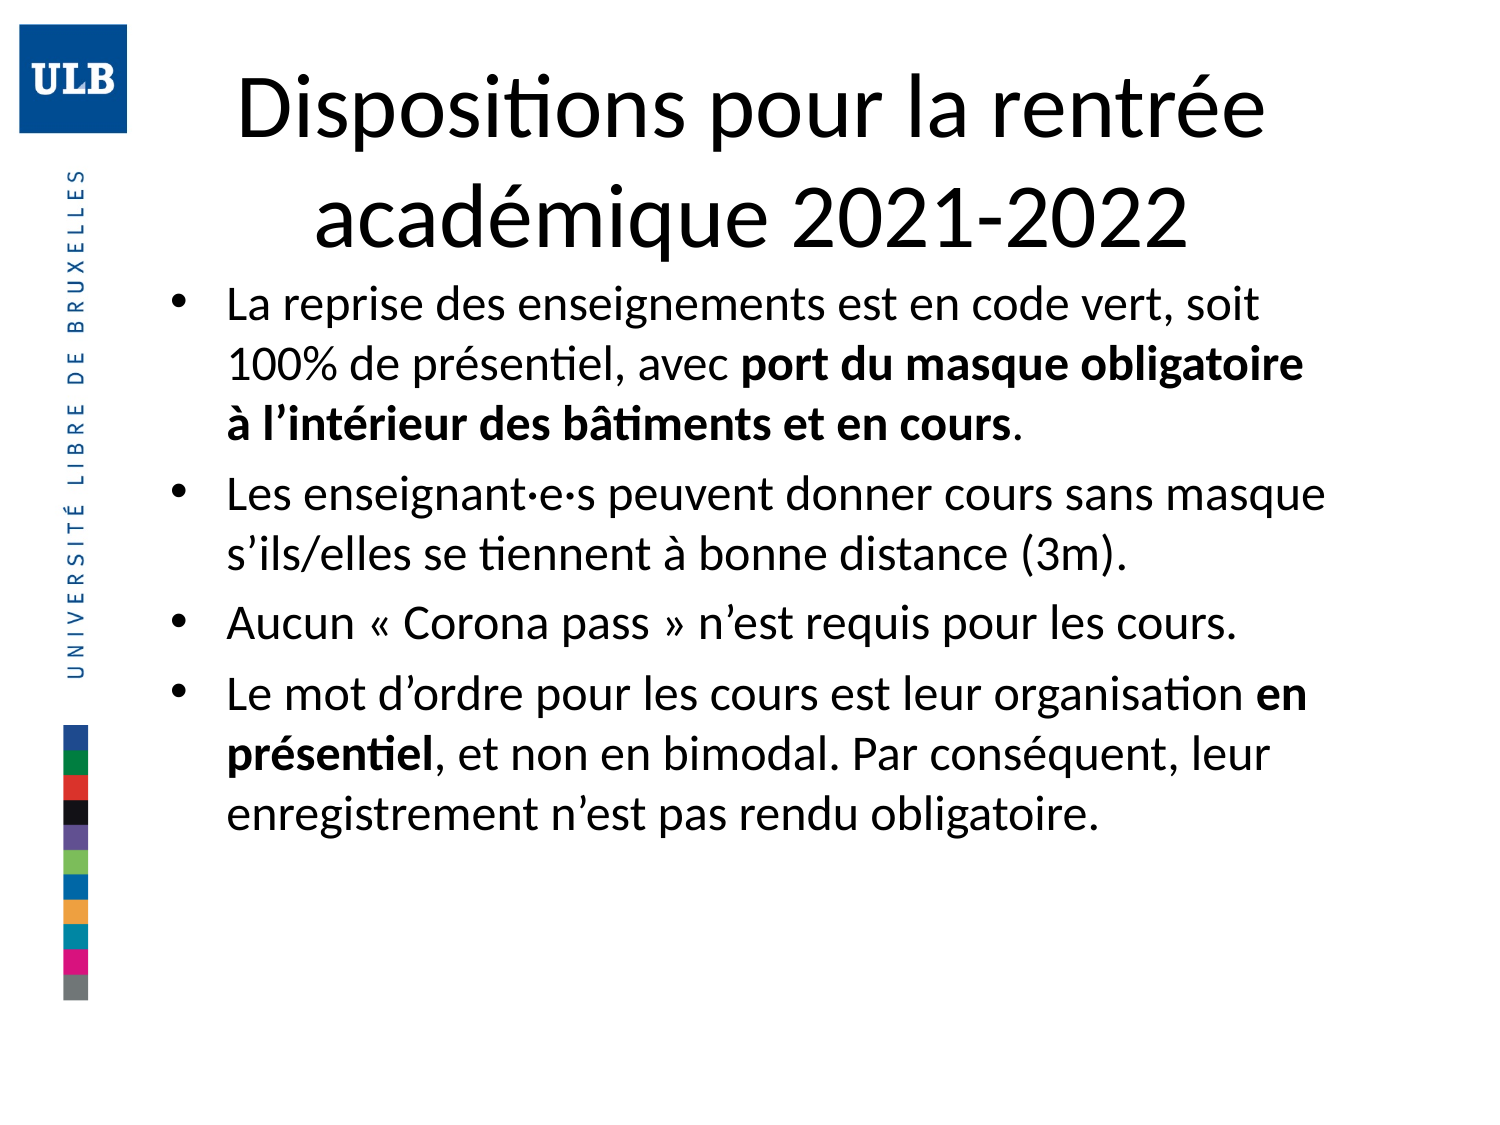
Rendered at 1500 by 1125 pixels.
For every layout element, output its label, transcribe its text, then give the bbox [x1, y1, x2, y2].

picture [62, 725, 89, 1013]
title Dispositions pour la rentrée académique 2021-2022 [155, 62, 1350, 250]
picture [0, 24, 151, 688]
list La reprise des enseignements est en code vert, soit 100% de présentiel, avec port du masque obligatoire à l’intérieur des bâtiments et en cours. Les enseignant·e·s peuvent donner cours sans masque s’ils/elles se tiennent à bonne distance (3m). Aucun « Corona pass » n’est requis pour les cours. Le mot d’ordre pour les cours est leur organisation en présentiel, et non en bimodal. Par conséquent, leur enregistrement n’est pas rendu obligatoire. [155, 262, 1350, 1005]
